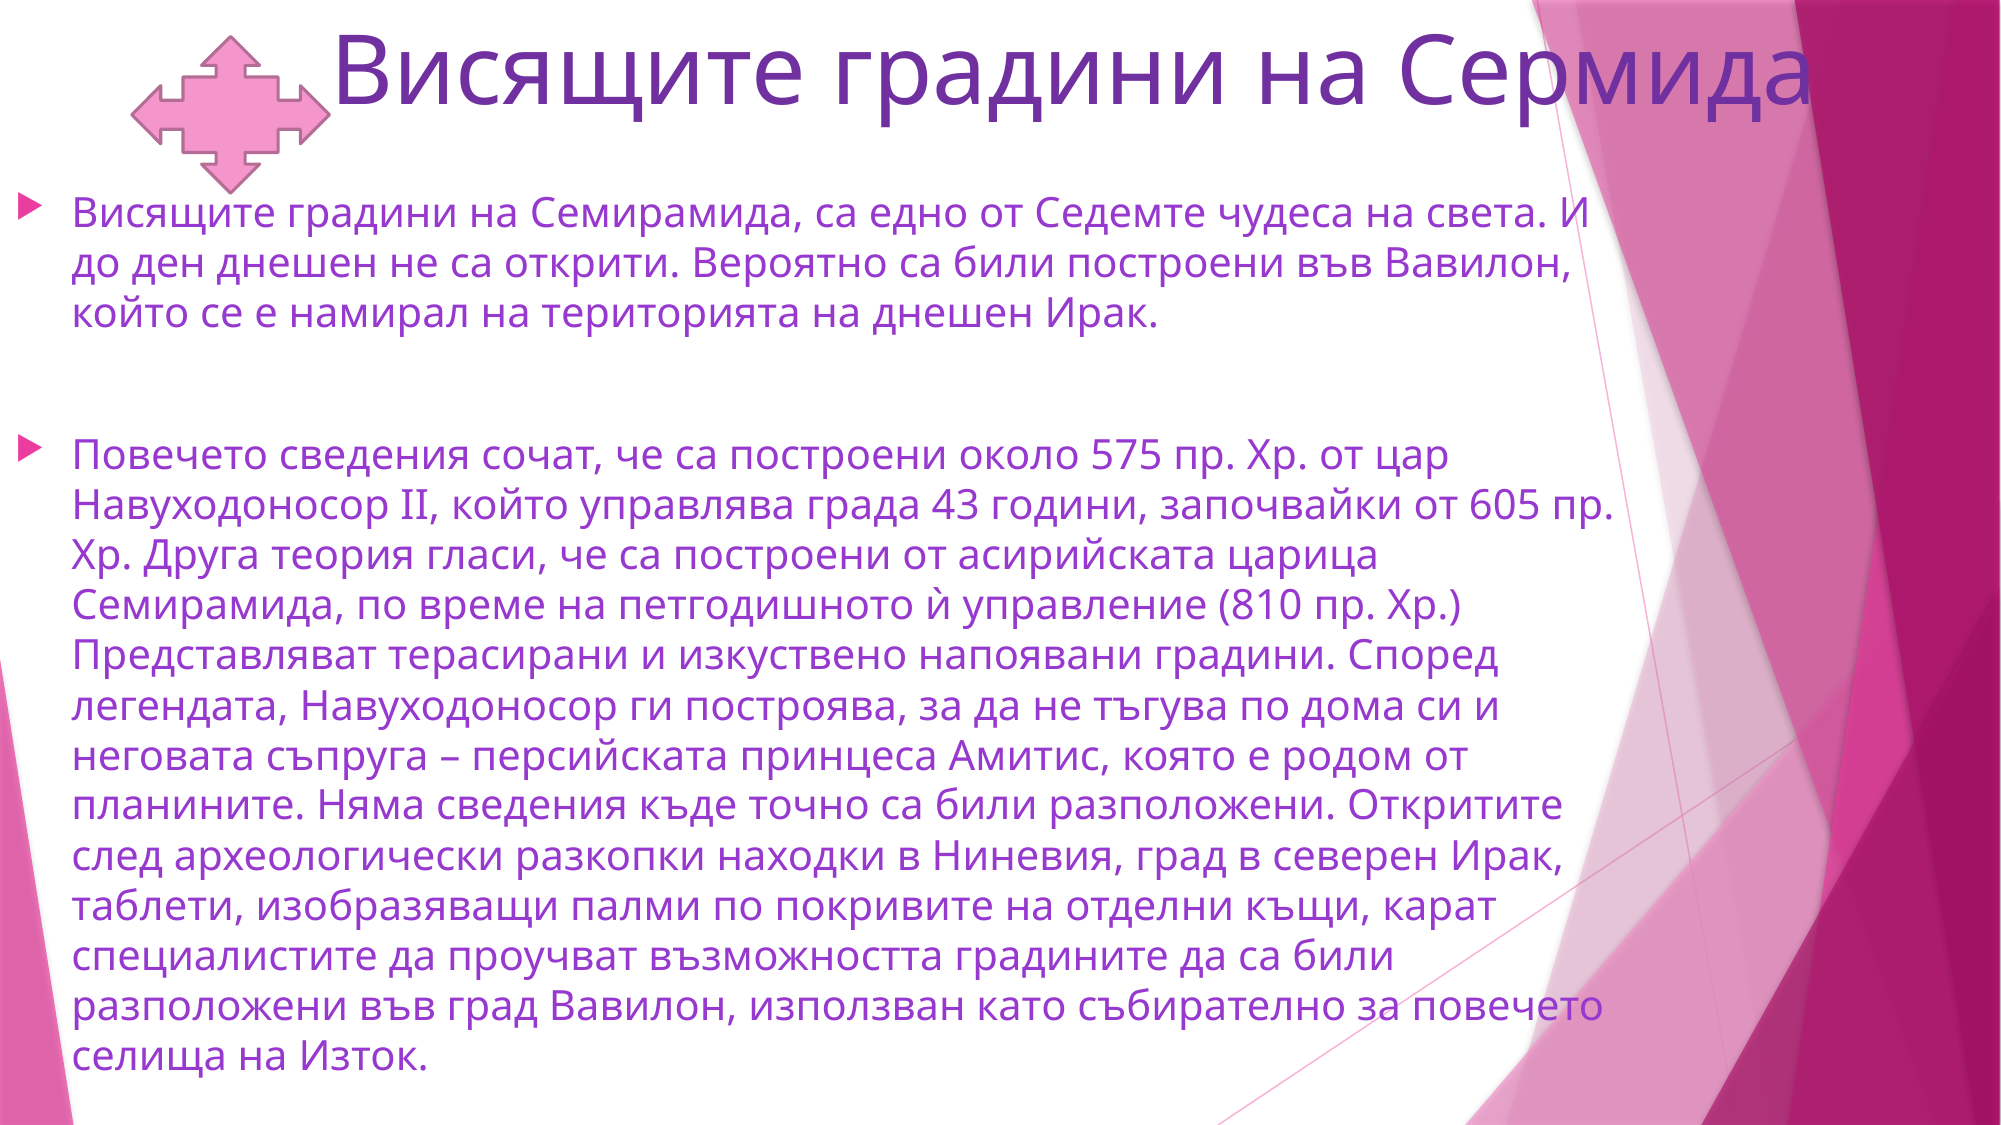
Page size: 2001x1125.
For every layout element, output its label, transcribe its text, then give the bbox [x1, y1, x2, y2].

title Висящите градини на Сермида [315, 0, 1861, 133]
text_box [130, 35, 331, 195]
list Висящите градини на Семирамида, са едно от Седемте чудеса на света. И до ден днешен не са открити. Вероятно са били построени във Вавилон, който се е намирал на територията на днешен Ирак. Повечето сведения сочат, че са построени около 575 пр. Хр. от цар Навуходоносор II, който управлява града 43 години, започвайки от 605 пр. Хр. Друга теория гласи, че са построени от асирийската царица Семирамида, по време на петгодишното ѝ управление (810 пр. Хр.) Представляват терасирани и изкуствено напоявани градини. Според легендата, Навуходоносор ги построява, за да не тъгува по дома си и неговата съпруга – персийската принцеса Амитис, която е родом от планините. Няма сведения къде точно са били разположени. Откритите след археологически разкопки находки в Ниневия, град в северен Ирак, таблети, изобразяващи палми по покривите на отделни къщи, карат специалистите да проучват възможността градините да са били разположени във град Вавилон, използван като събирателно за повечето селища на Изток. [0, 178, 1660, 1125]
